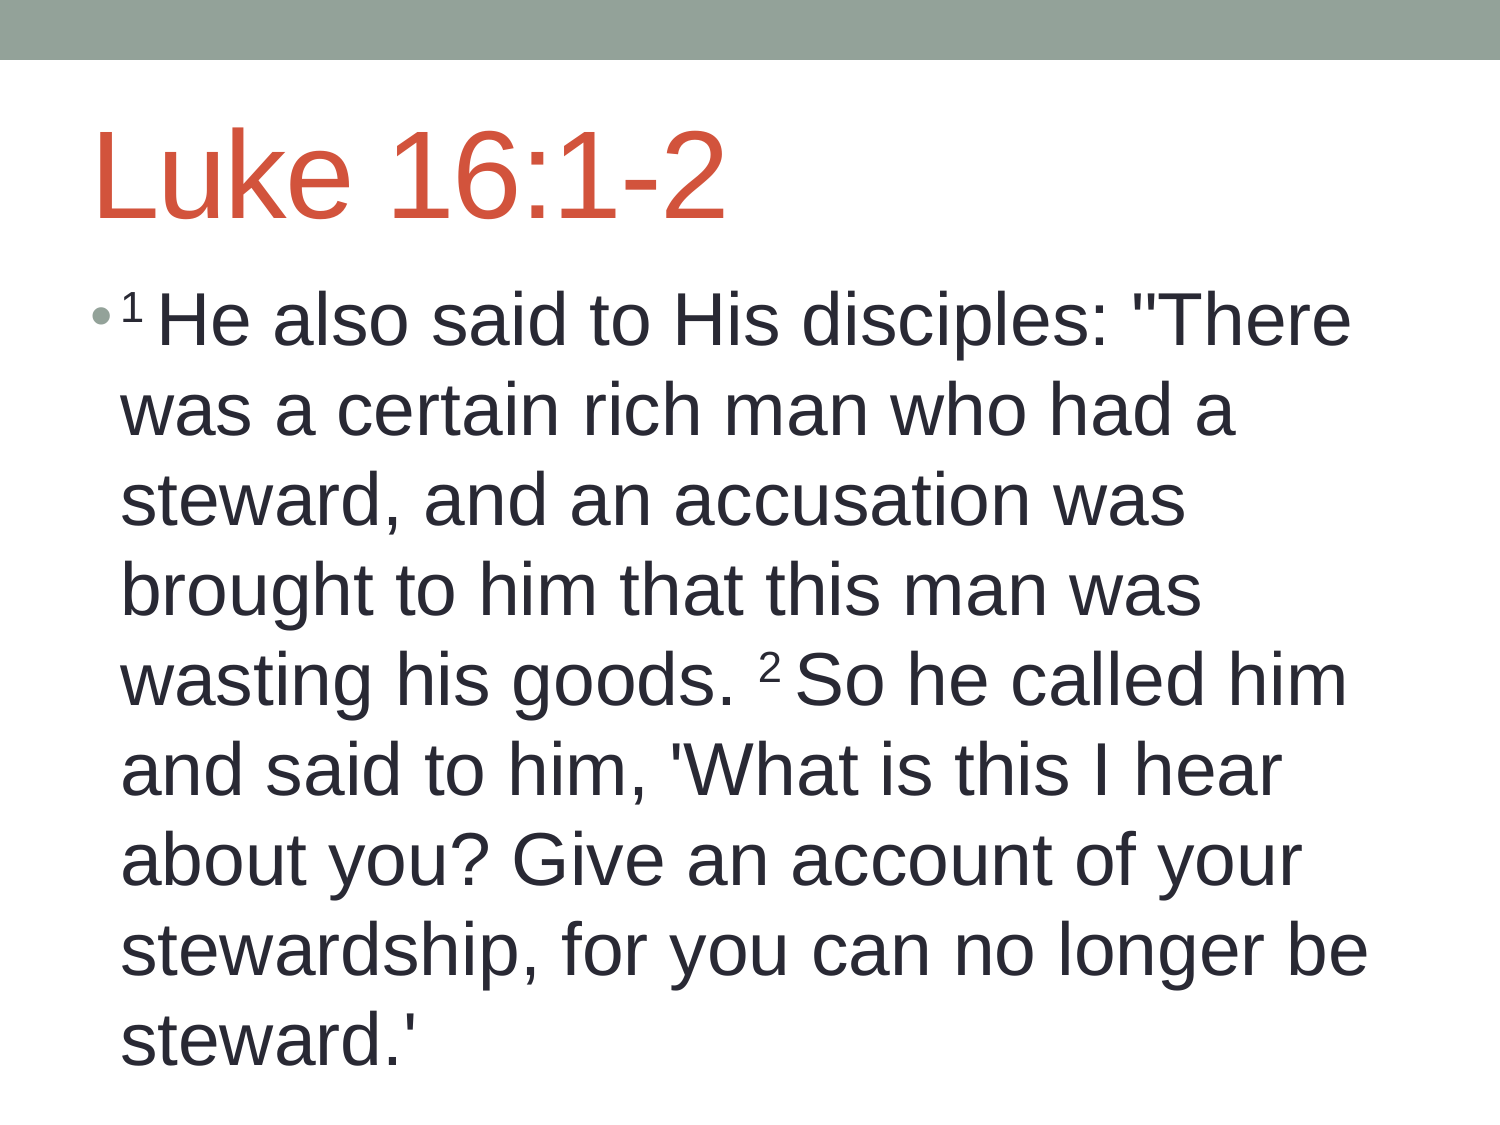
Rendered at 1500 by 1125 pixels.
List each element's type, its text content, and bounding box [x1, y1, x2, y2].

title Luke 16:1-2 [75, 87, 1425, 250]
list 1 He also said to His disciples: "There was a certain rich man who had a steward, and an accusation was brought to him that this man was wasting his goods. 2 So he called him and said to him, 'What is this I hear about you? Give an account of your stewardship, for you can no longer be steward.' [75, 262, 1425, 1063]
